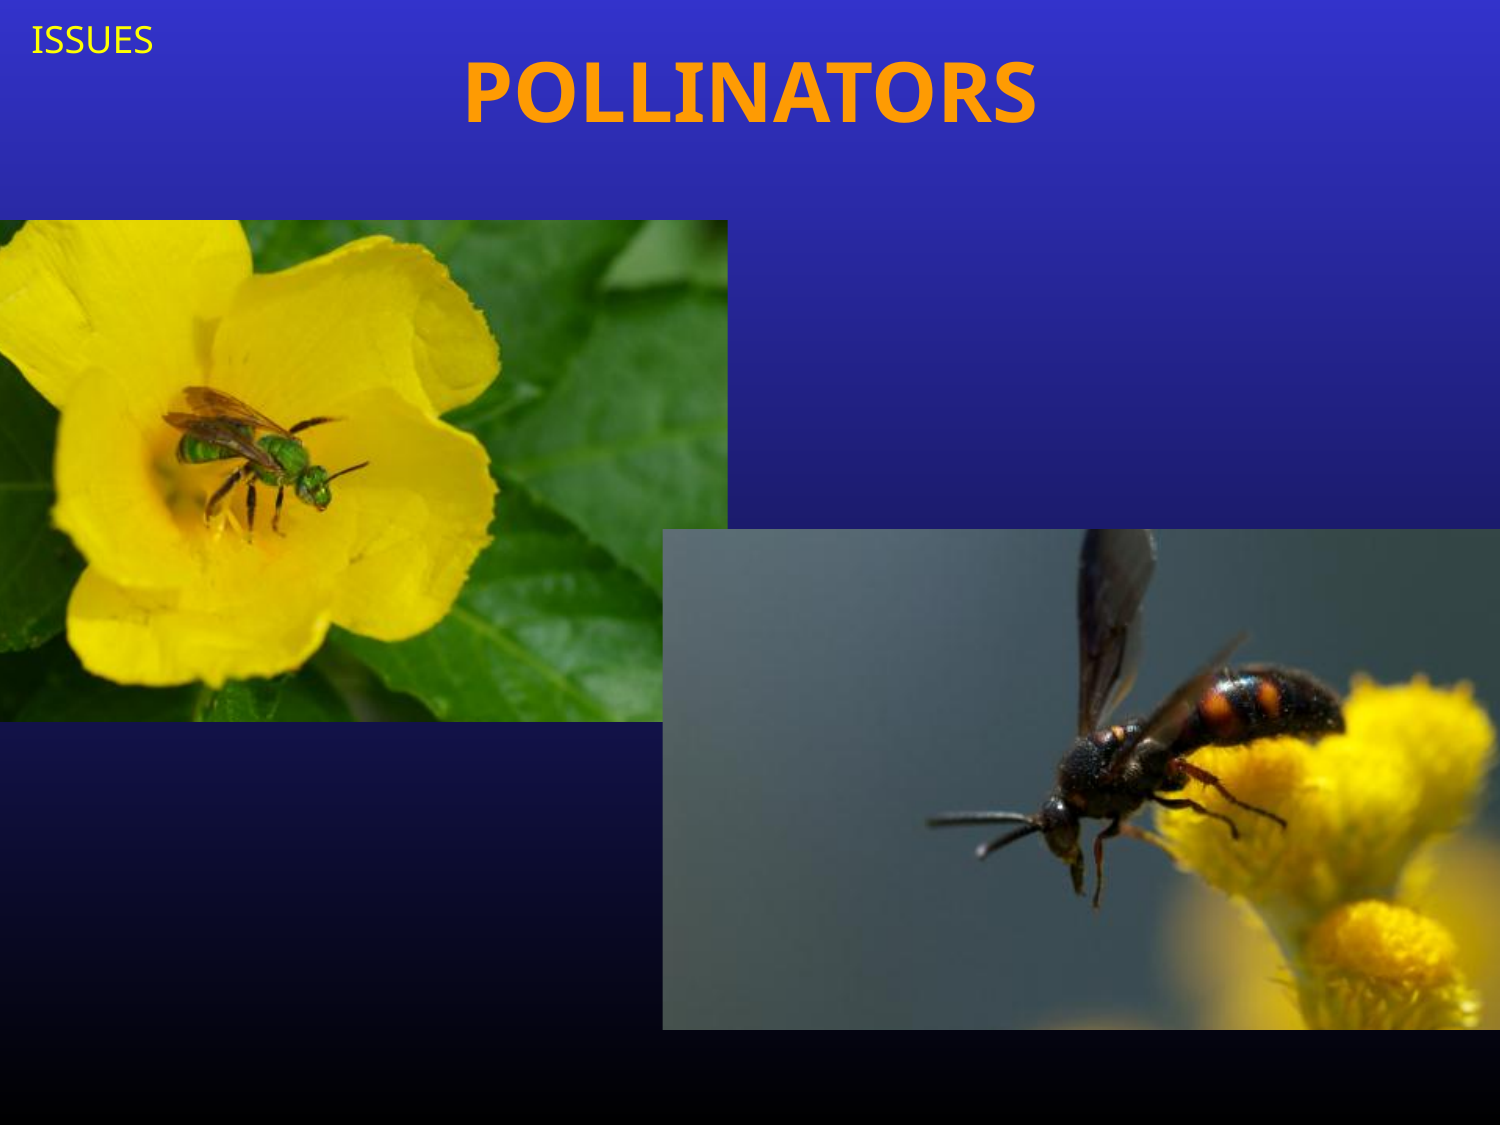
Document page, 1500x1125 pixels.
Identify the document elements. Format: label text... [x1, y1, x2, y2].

title Pollinators [75, 45, 1425, 233]
text_box ISSUES [16, 8, 169, 69]
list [0, 219, 728, 722]
picture [662, 529, 1500, 1031]
